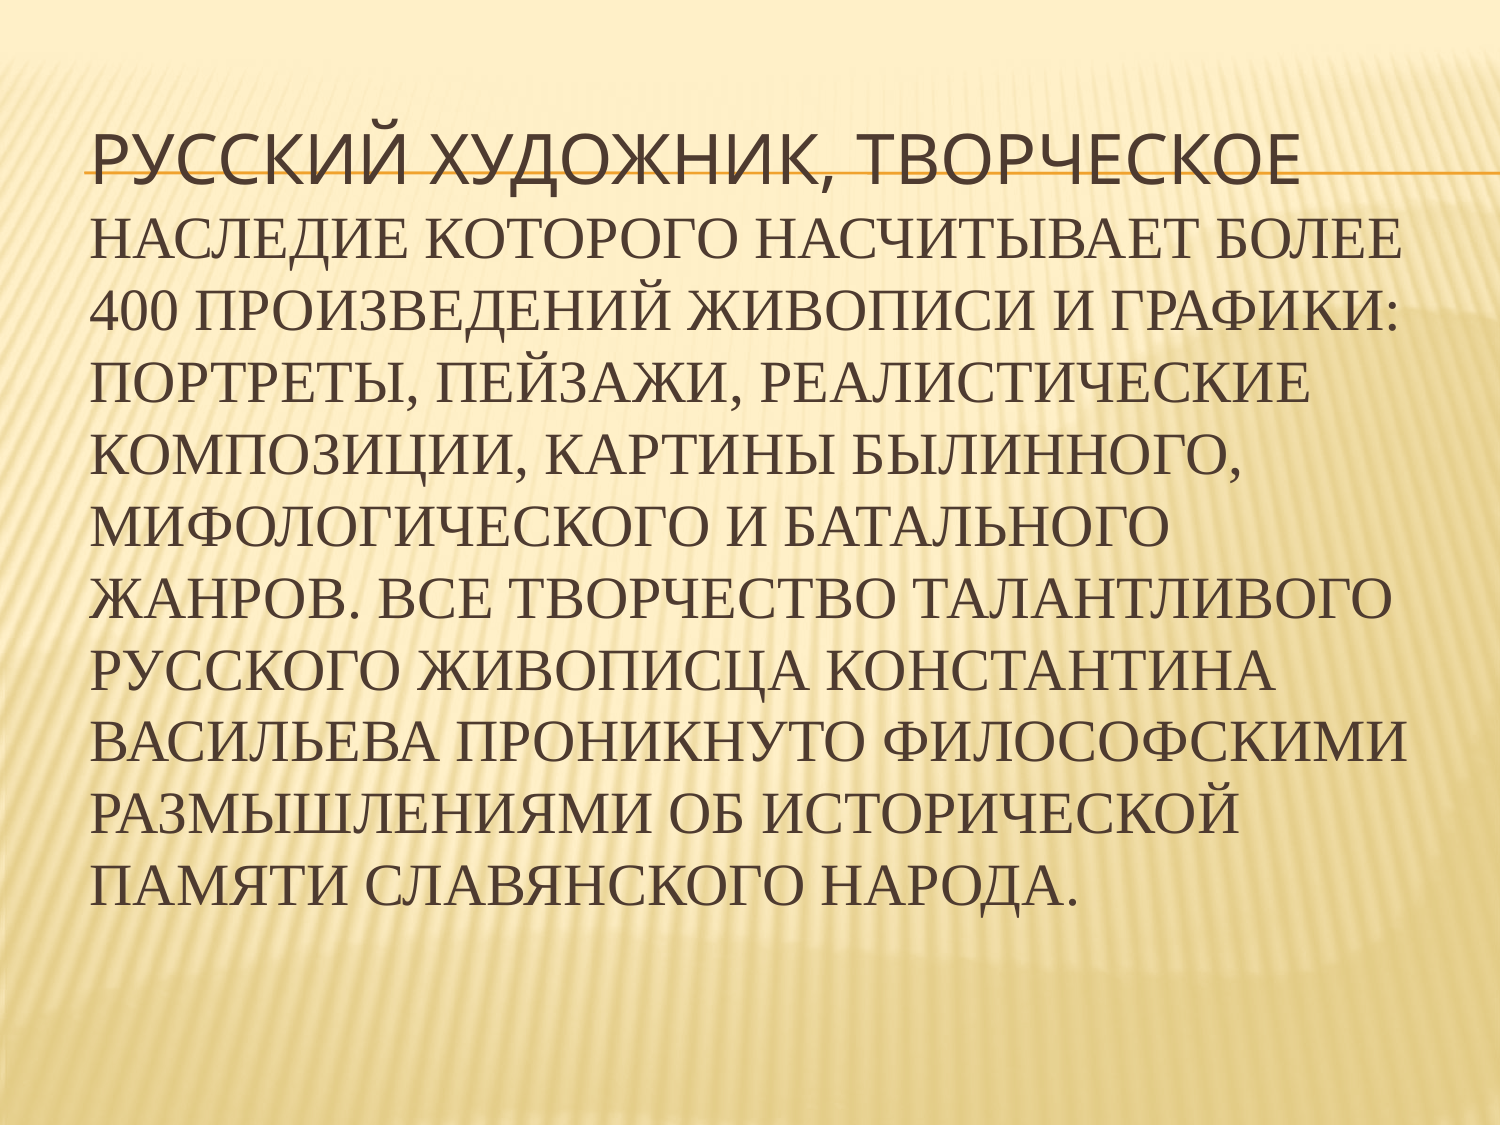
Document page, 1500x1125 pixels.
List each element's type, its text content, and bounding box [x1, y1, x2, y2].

title Русский художник, творческое наследие которого насчитывает более 400 произведений живописи и графики: портреты, пейзажи, реалистические композиции, картины былинного, мифологического и батального жанров. Все творчество талантливого русского живописца Константина Васильева проникнуто философскими размышлениями об исторической памяти славянского народа. [75, 45, 1425, 988]
